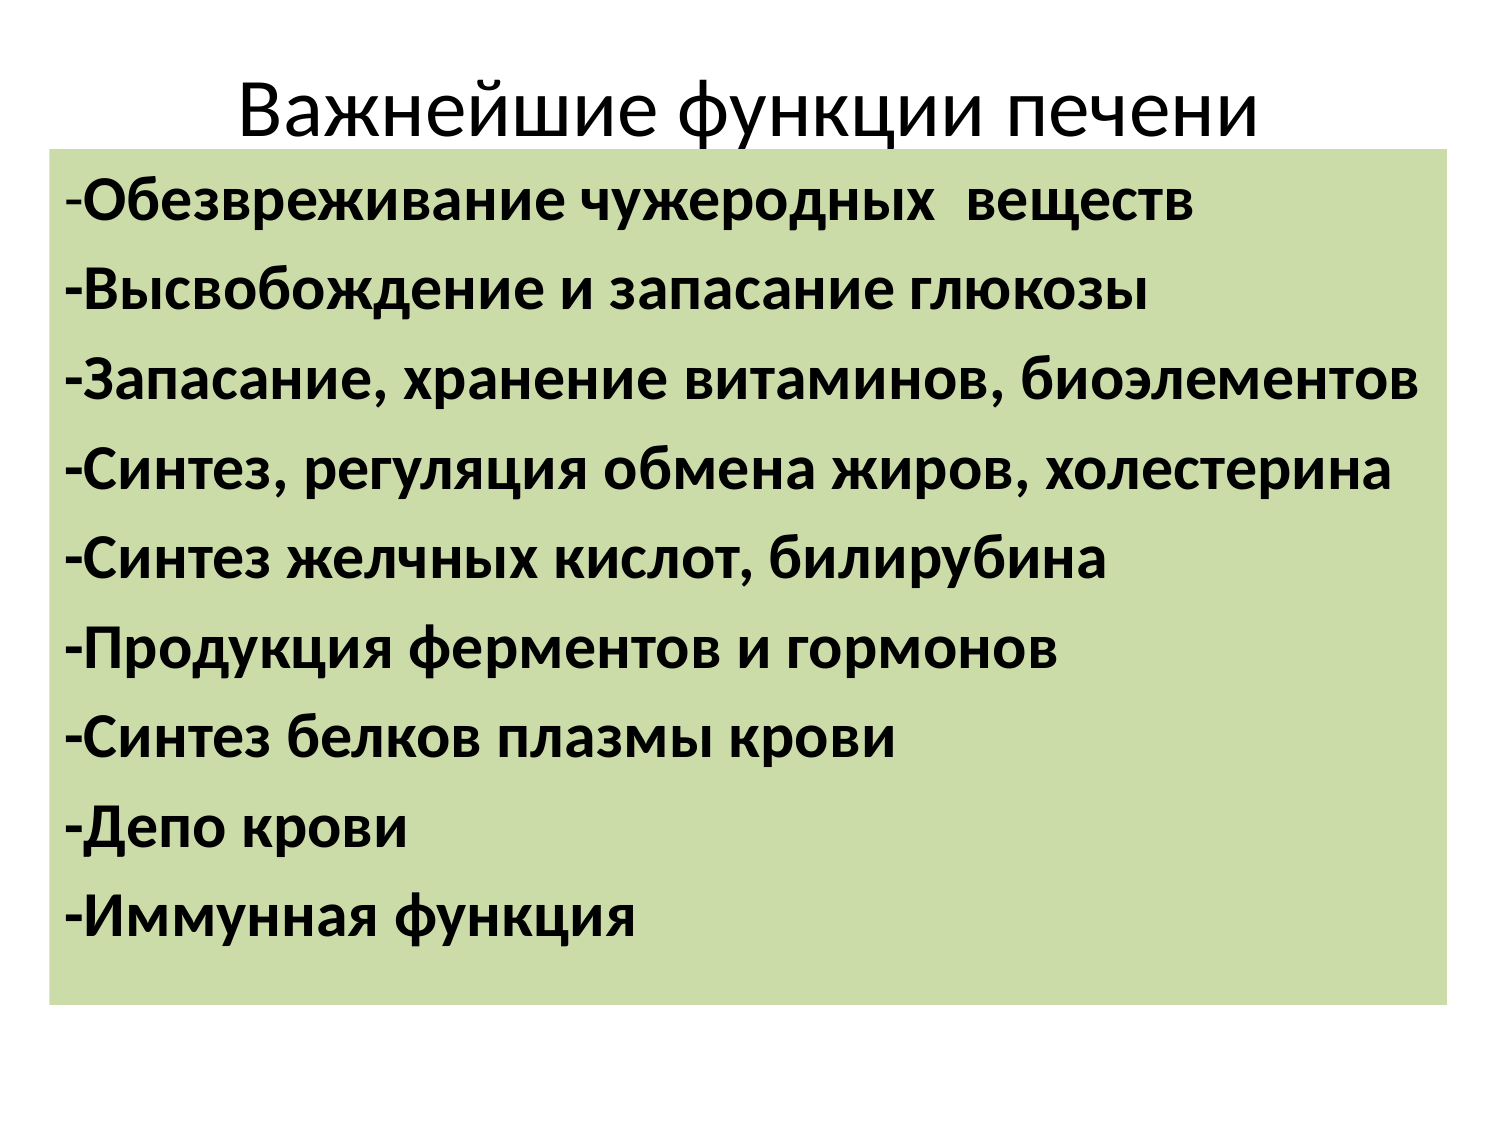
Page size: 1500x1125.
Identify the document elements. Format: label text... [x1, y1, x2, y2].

title Важнейшие функции печени [75, 45, 1425, 149]
list -Обезвреживание чужеродных веществ -Высвобождение и запасание глюкозы -Запасание, хранение витаминов, биоэлементов -Синтез, регуляция обмена жиров, холестерина -Синтез желчных кислот, билирубина -Продукция ферментов и гормонов -Синтез белков плазмы крови -Депо крови -Иммунная функция [49, 149, 1447, 1005]
